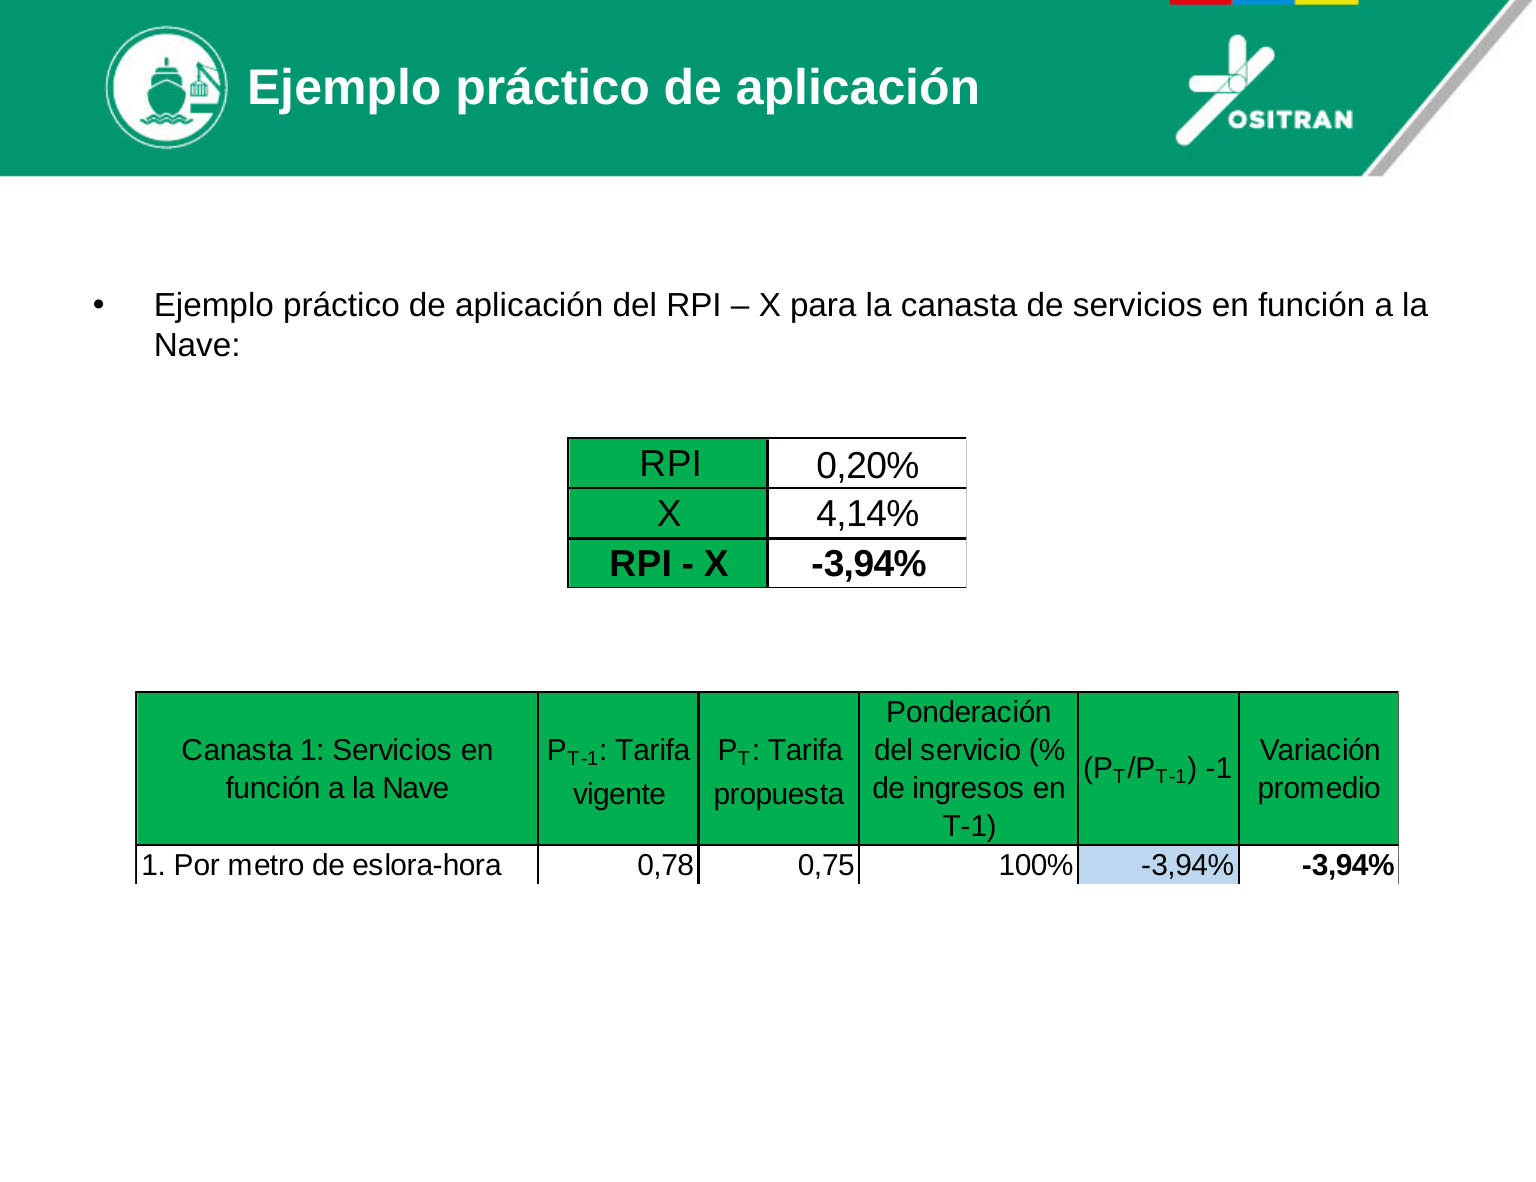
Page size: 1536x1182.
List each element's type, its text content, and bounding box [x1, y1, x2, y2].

picture [0, 0, 1536, 1182]
list Ejemplo práctico de aplicación del RPI – X para la canasta de servicios en función a la Nave: [76, 275, 1459, 1056]
text_box Ejemplo práctico de aplicación [232, 47, 1438, 122]
